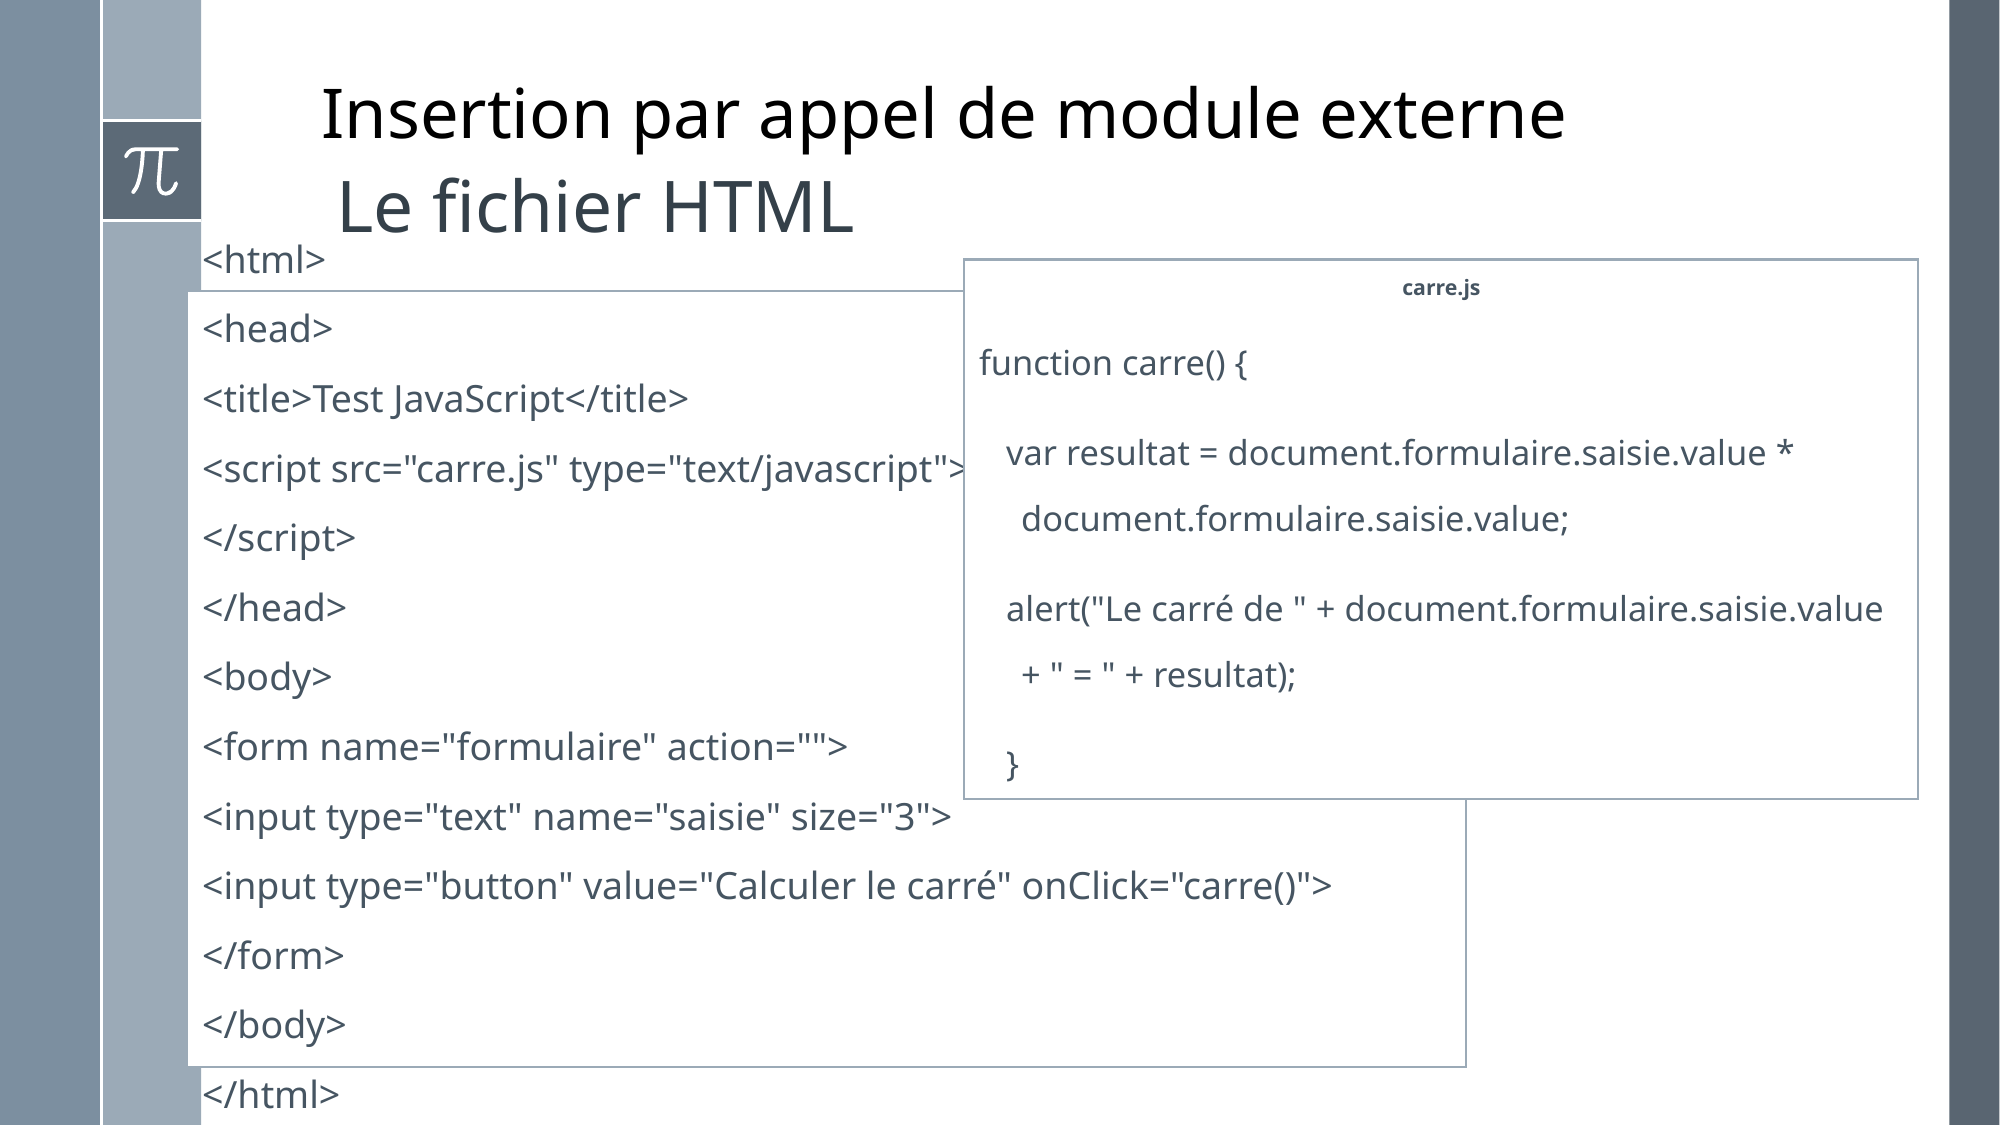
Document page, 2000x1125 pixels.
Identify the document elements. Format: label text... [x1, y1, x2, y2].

list <html> <head> <title>Test JavaScript</title> <script src="carre.js" type="text/javascript"> </script> </head> <body> <form name="formulaire" action=""> <input type="text" name="saisie" size="3"> <input type="button" value="Calculer le carré" onClick="carre()"> </form> </body> </html> [186, 290, 1467, 1068]
text_box Insertion par appel de module externe [321, 11, 1672, 152]
title Le fichier HTML [321, 163, 1672, 256]
text_box carre.js function carre() { var resultat = document.formulaire.saisie.value * document.formulaire.saisie.value; alert("Le carré de " + document.formulaire.saisie.value + " = " + resultat); } [963, 258, 1919, 800]
